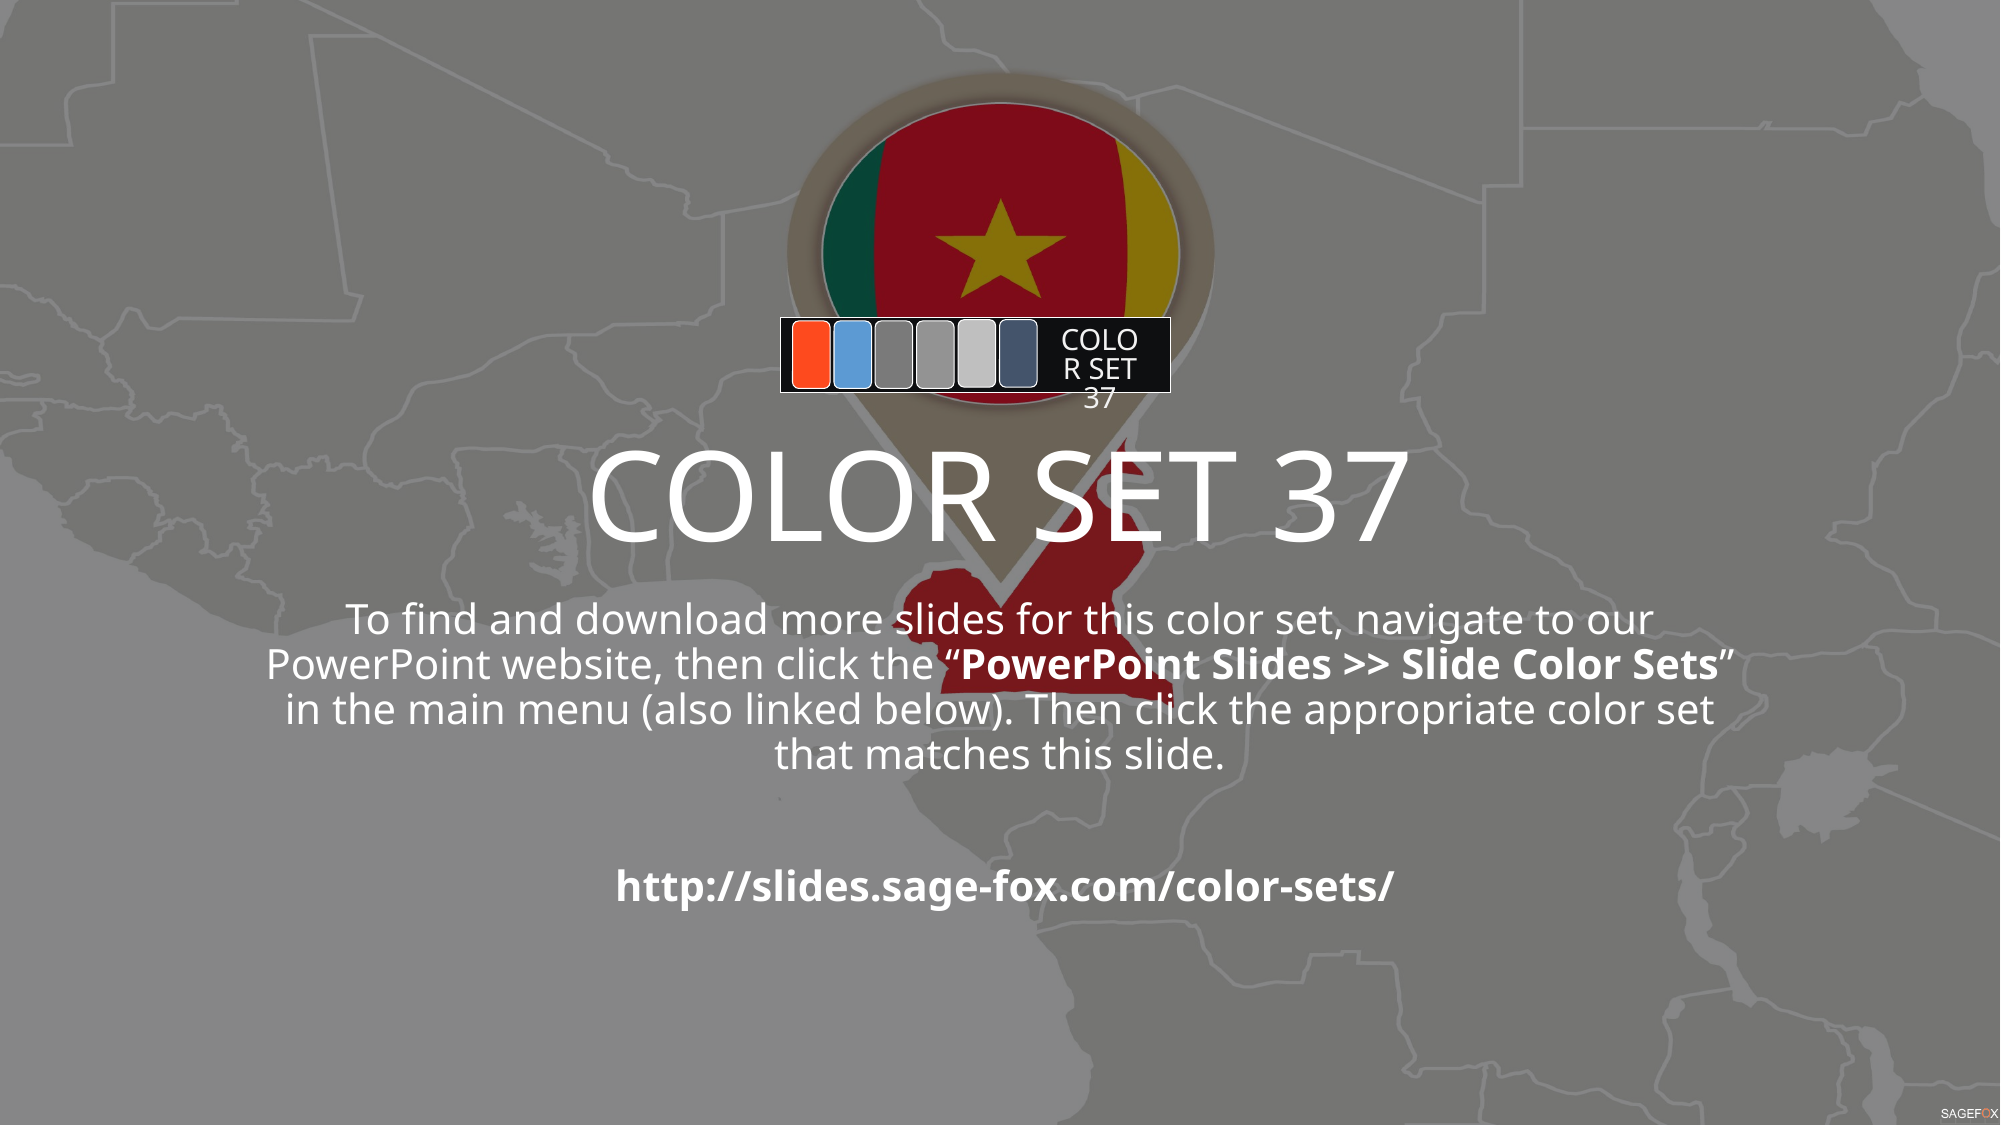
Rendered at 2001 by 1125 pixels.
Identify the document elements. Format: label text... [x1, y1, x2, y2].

subtitle To find and download more slides for this color set, navigate to our PowerPoint website, then click the “PowerPoint Slides >> Slide Color Sets” in the main menu (also linked below). Then click the appropriate color set that matches this slide. http://slides.sage-fox.com/color-sets/ [249, 590, 1750, 863]
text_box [780, 317, 1171, 395]
picture [0, 0, 2001, 1125]
title COLOR SET 37 [249, 184, 1750, 576]
